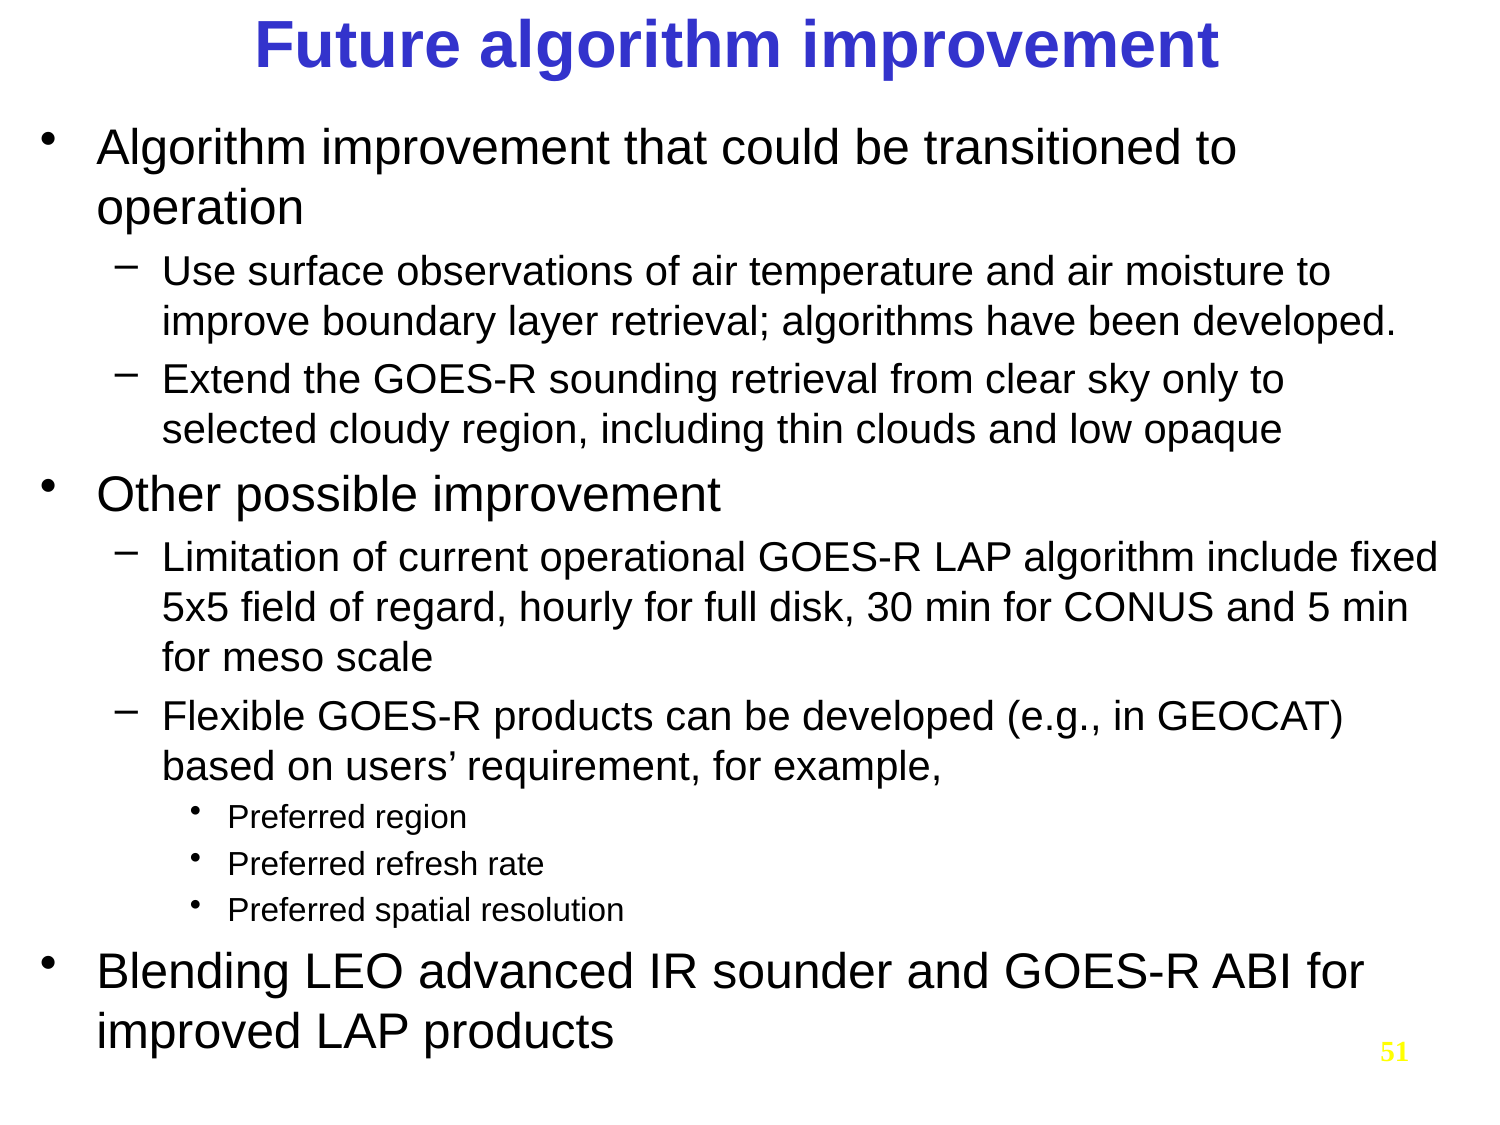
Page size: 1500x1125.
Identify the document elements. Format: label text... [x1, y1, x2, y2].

list Algorithm improvement that could be transitioned to operation Use surface observations of air temperature and air moisture to improve boundary layer retrieval; algorithms have been developed. Extend the GOES-R sounding retrieval from clear sky only to selected cloudy region, including thin clouds and low opaque Other possible improvement Limitation of current operational GOES-R LAP algorithm include fixed 5x5 field of regard, hourly for full disk, 30 min for CONUS and 5 min for meso scale Flexible GOES-R products can be developed (e.g., in GEOCAT) based on users’ requirement, for example, Preferred region Preferred refresh rate Preferred spatial resolution Blending LEO advanced IR sounder and GOES-R ABI for improved LAP products [24, 107, 1463, 850]
title Future algorithm improvement [62, 0, 1413, 100]
slide_number 51 [1074, 1024, 1425, 1103]
